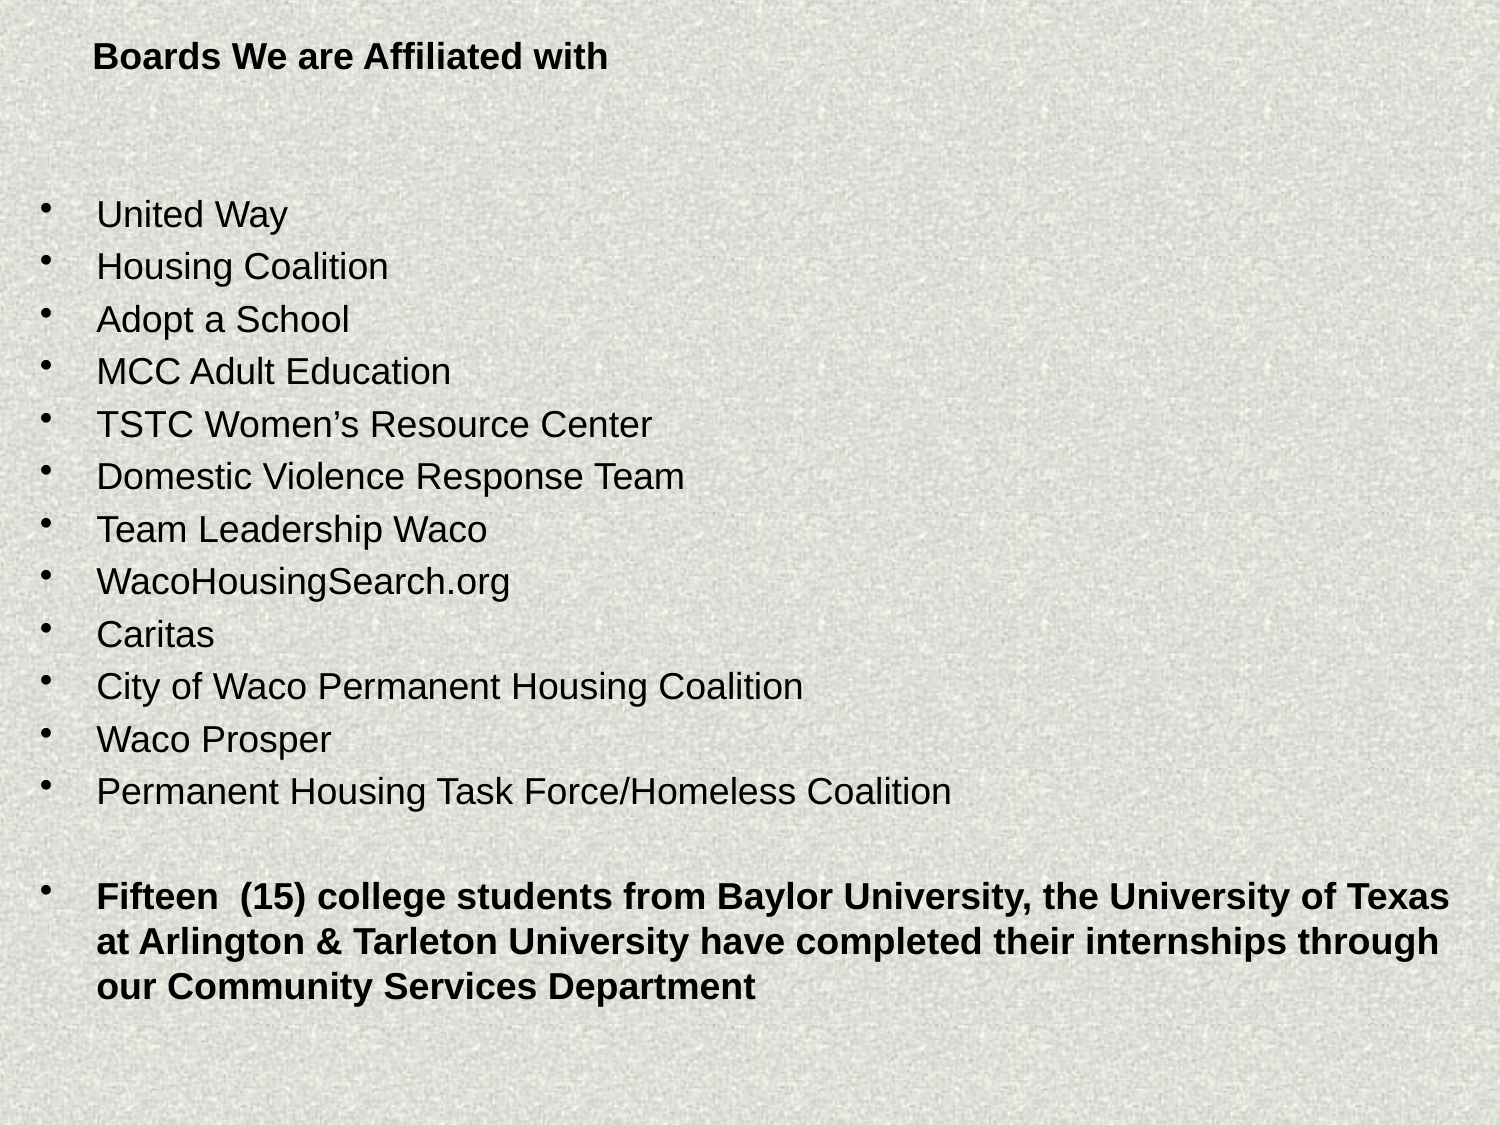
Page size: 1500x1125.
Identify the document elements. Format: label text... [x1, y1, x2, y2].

picture [0, 0, 1500, 1125]
list Boards We are Affiliated with United Way Housing Coalition Adopt a School MCC Adult Education TSTC Women’s Resource Center Domestic Violence Response Team Team Leadership Waco WacoHousingSearch.org Caritas City of Waco Permanent Housing Coalition Waco Prosper Permanent Housing Task Force/Homeless Coalition Fifteen (15) college students from Baylor University, the University of Texas at Arlington & Tarleton University have completed their internships through our Community Services Department [24, 24, 1488, 1088]
